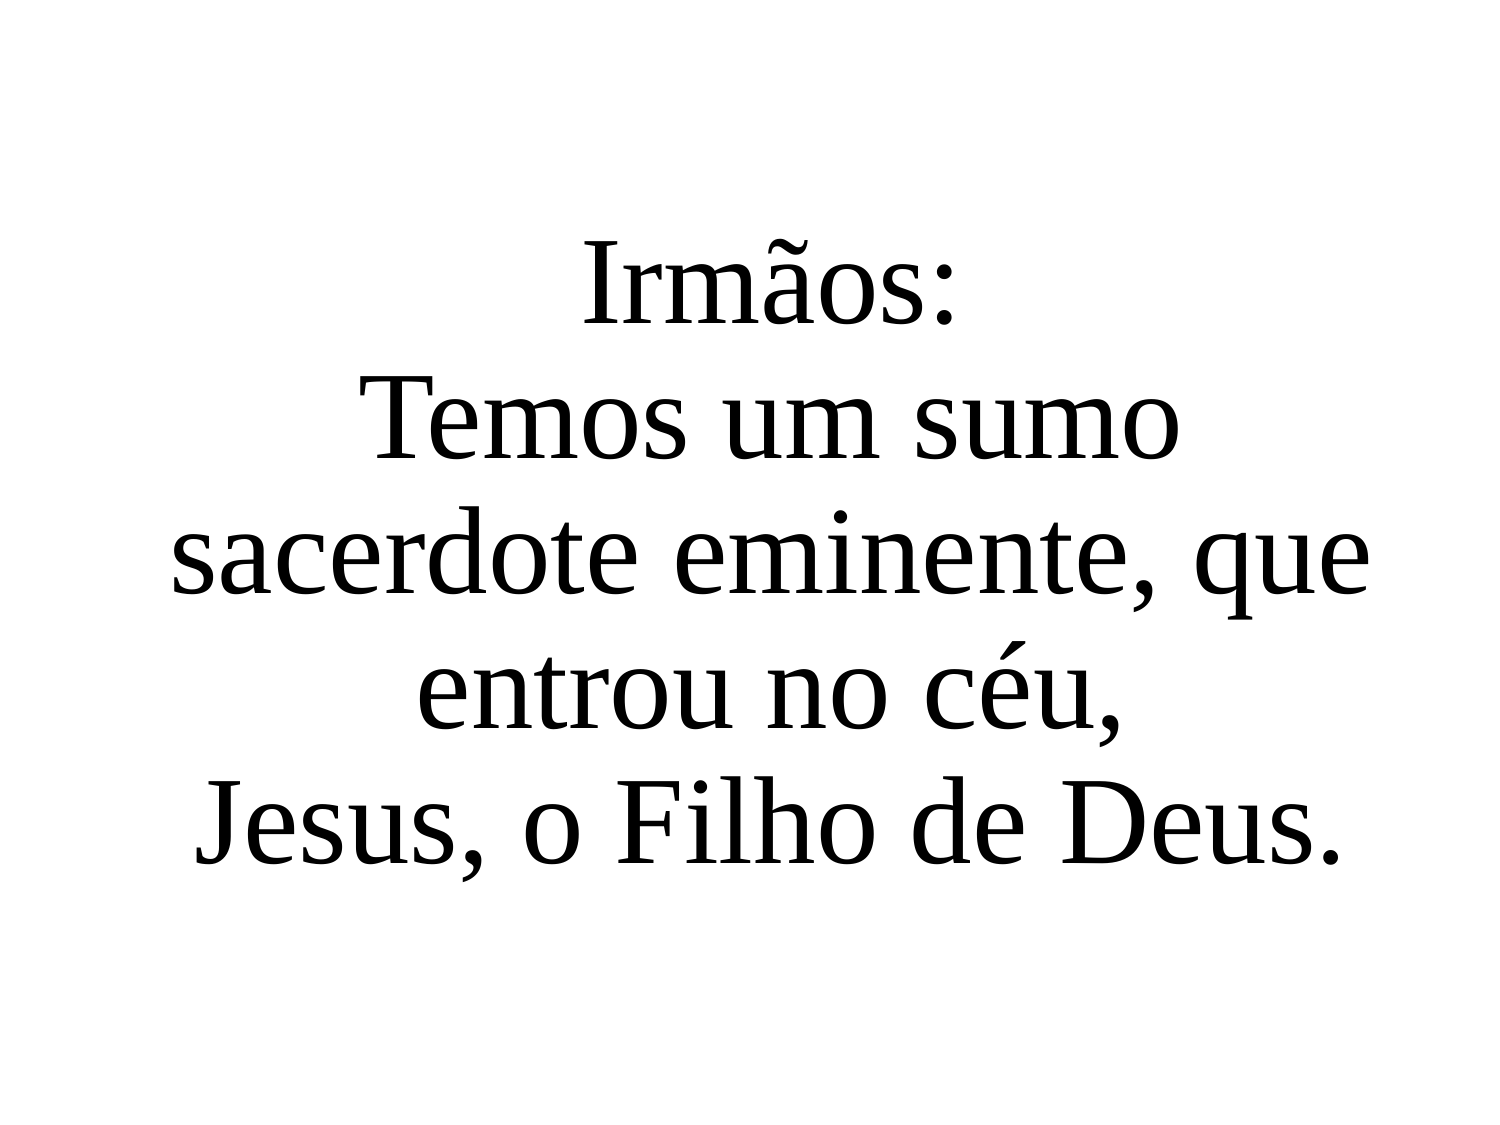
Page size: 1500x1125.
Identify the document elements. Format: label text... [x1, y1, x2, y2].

list Irmãos: Temos um sumo sacerdote eminente, que entrou no céu, Jesus, o Filho de Deus. [124, 61, 1419, 1044]
